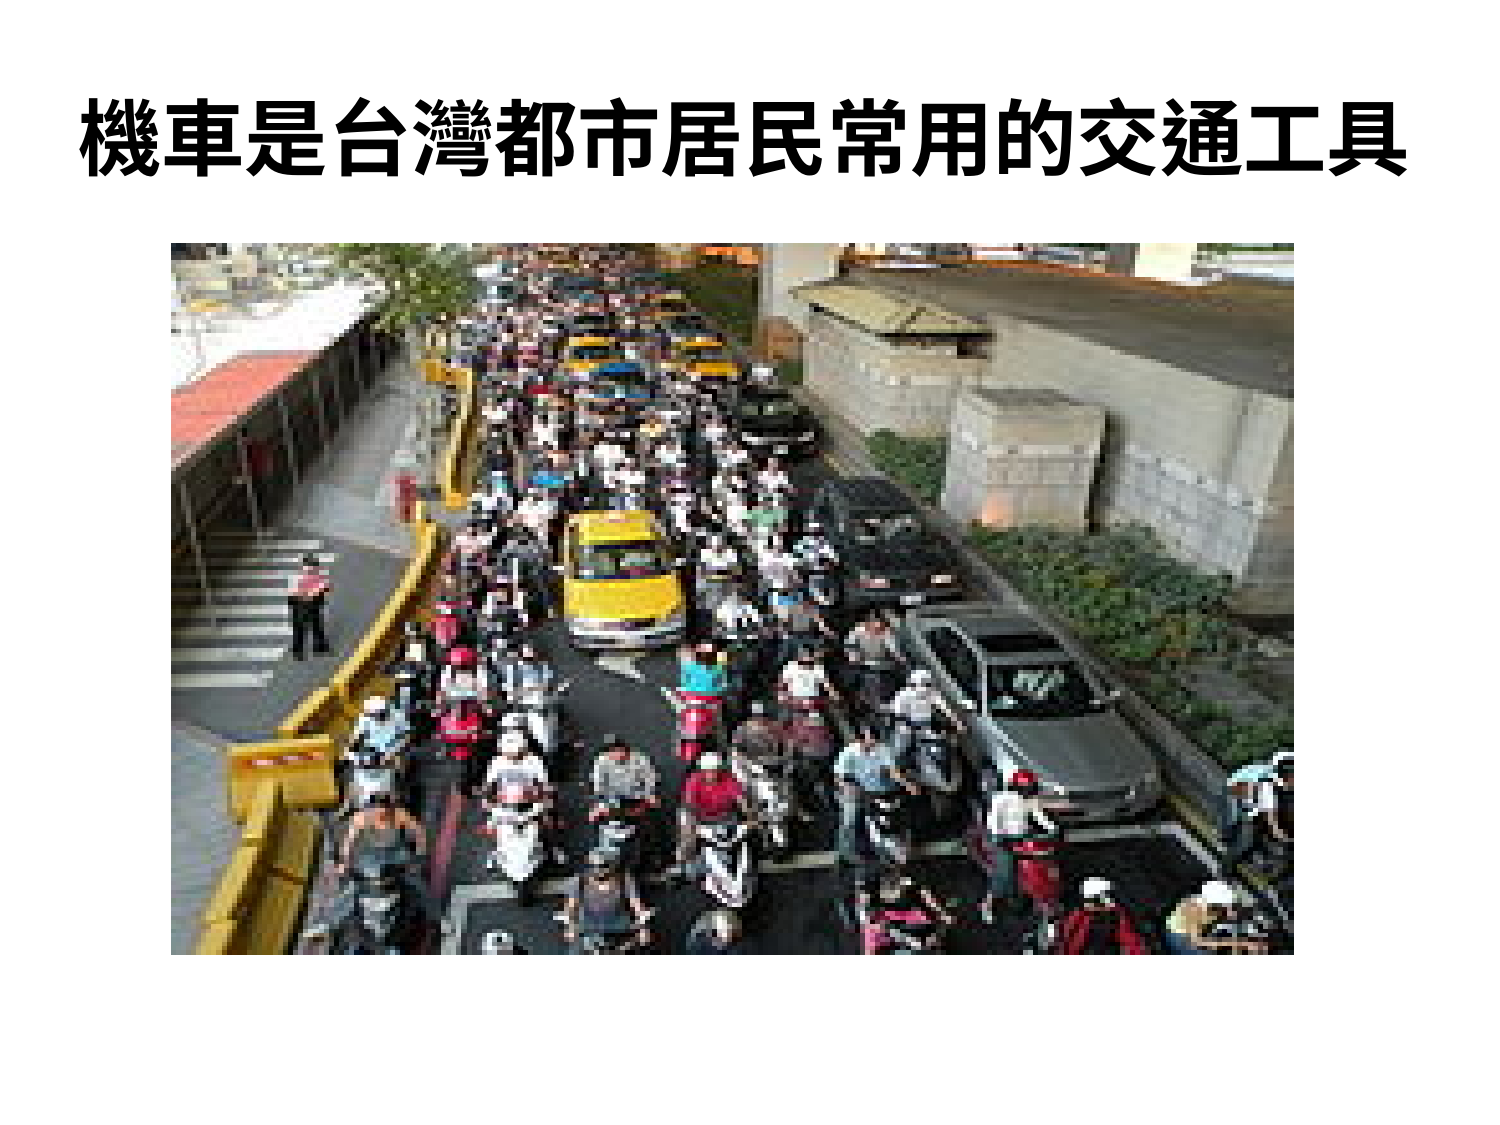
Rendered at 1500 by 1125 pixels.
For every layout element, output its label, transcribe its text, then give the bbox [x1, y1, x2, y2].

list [170, 243, 1294, 955]
title 機車是台灣都市居民常用的交通工具 [40, 42, 1467, 231]
